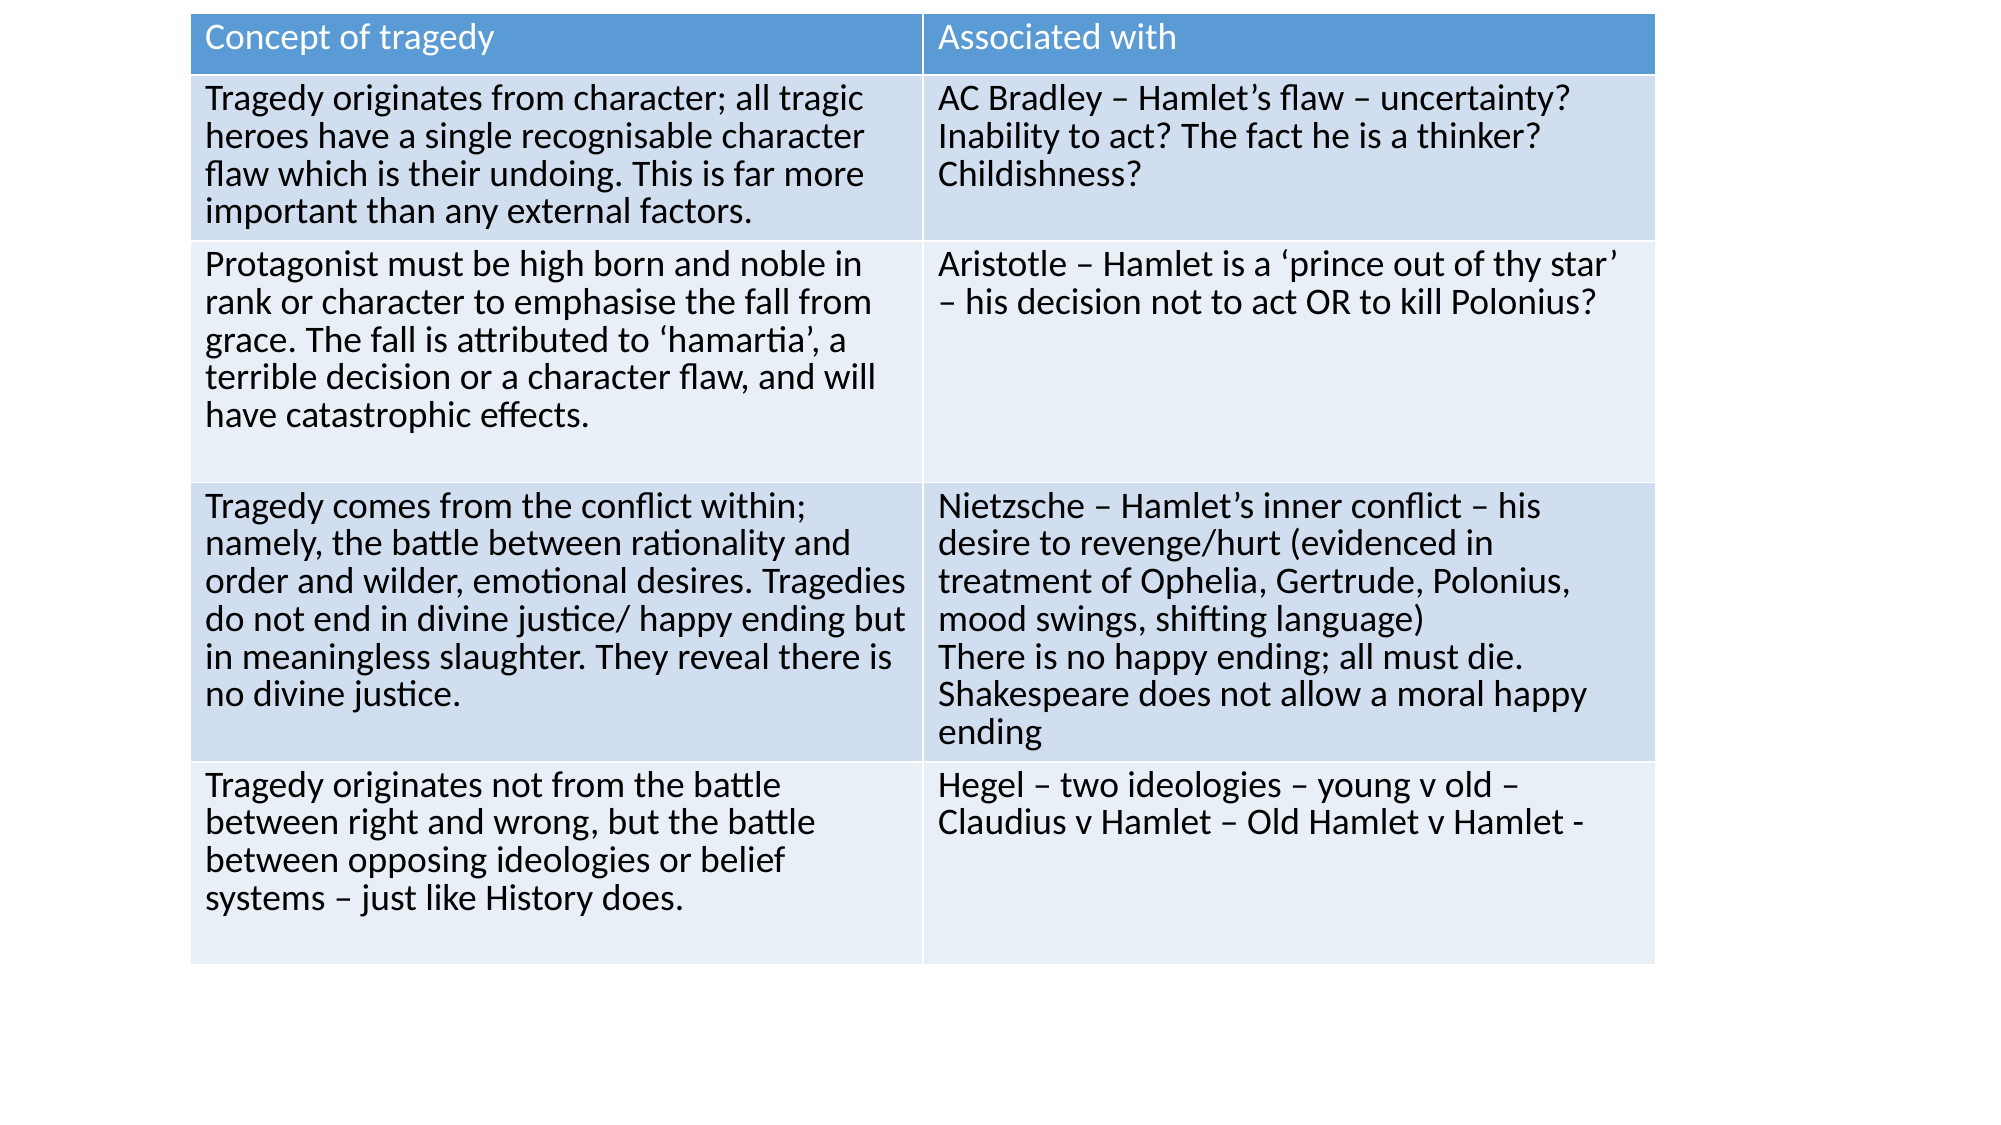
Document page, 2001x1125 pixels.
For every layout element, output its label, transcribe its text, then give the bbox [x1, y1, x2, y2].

table_cell Protagonist must be high born and noble in rank or character to emphasise the fall from grace. The fall is attributed to ‘hamartia’, a terrible decision or a character flaw, and will have catastrophic effects. [191, 242, 922, 482]
table_cell Aristotle – Hamlet is a ‘prince out of thy star’ – his decision not to act OR to kill Polonius? [924, 242, 1655, 482]
table_cell AC Bradley – Hamlet’s flaw – uncertainty? Inability to act? The fact he is a thinker? Childishness? [924, 76, 1655, 240]
table_header Associated with [924, 14, 1655, 74]
table_cell Tragedy comes from the conflict within; namely, the battle between rationality and order and wilder, emotional desires. Tragedies do not end in divine justice/ happy ending but in meaningless slaughter. They reveal there is no divine justice. [191, 483, 922, 761]
table_cell Tragedy originates from character; all tragic heroes have a single recognisable character flaw which is their undoing. This is far more important than any external factors. [191, 76, 922, 240]
table_cell Tragedy originates not from the battle between right and wrong, but the battle between opposing ideologies or belief systems – just like History does. [191, 763, 922, 964]
table_cell Hegel – two ideologies – young v old – Claudius v Hamlet – Old Hamlet v Hamlet - [924, 763, 1655, 964]
table_header Concept of tragedy [191, 14, 922, 74]
table_cell Nietzsche – Hamlet’s inner conflict – his desire to revenge/hurt (evidenced in treatment of Ophelia, Gertrude, Polonius, mood swings, shifting language) There is no happy ending; all must die. Shakespeare does not allow a moral happy ending [924, 483, 1655, 761]
